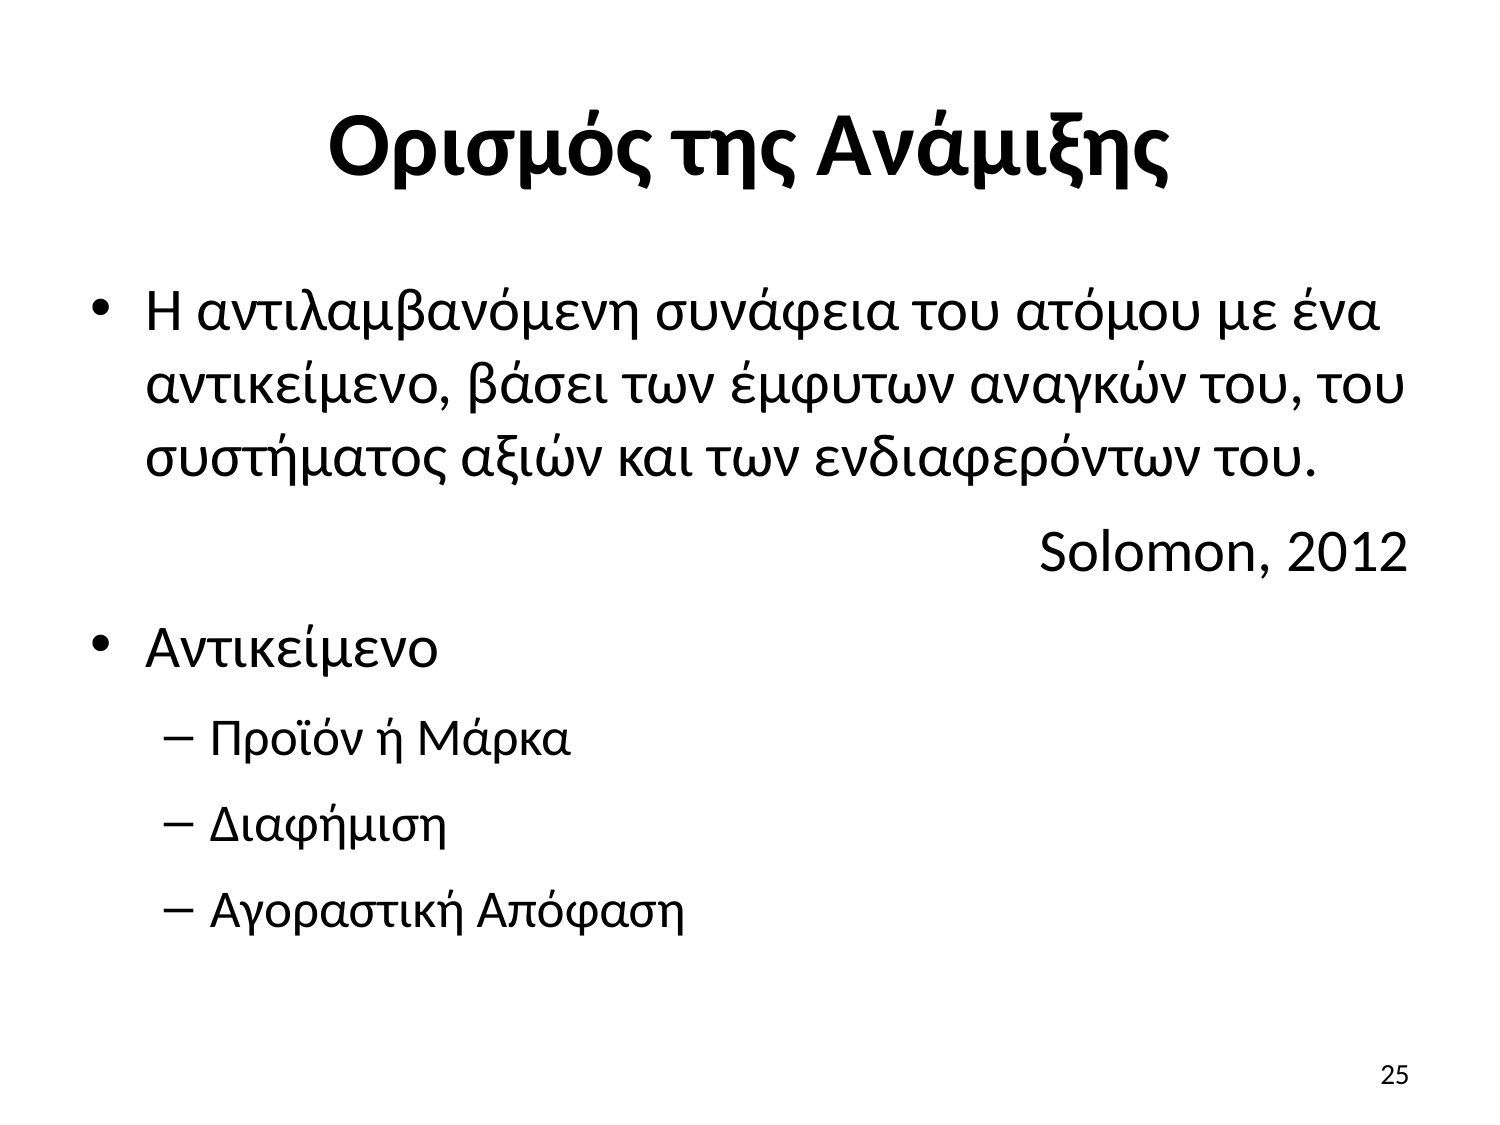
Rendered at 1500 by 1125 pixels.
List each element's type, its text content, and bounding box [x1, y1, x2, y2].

list Η αντιλαμβανόμενη συνάφεια του ατόμου με ένα αντικείμενο, βάσει των έμφυτων αναγκών του, του συστήματος αξιών και των ενδιαφερόντων του. Solomon, 2012 Αντικείμενο Προϊόν ή Μάρκα Διαφήμιση Αγοραστική Απόφαση [75, 262, 1425, 1005]
title Ορισμός της Ανάμιξης [75, 45, 1425, 233]
slide_number 25 [1074, 1042, 1425, 1103]
